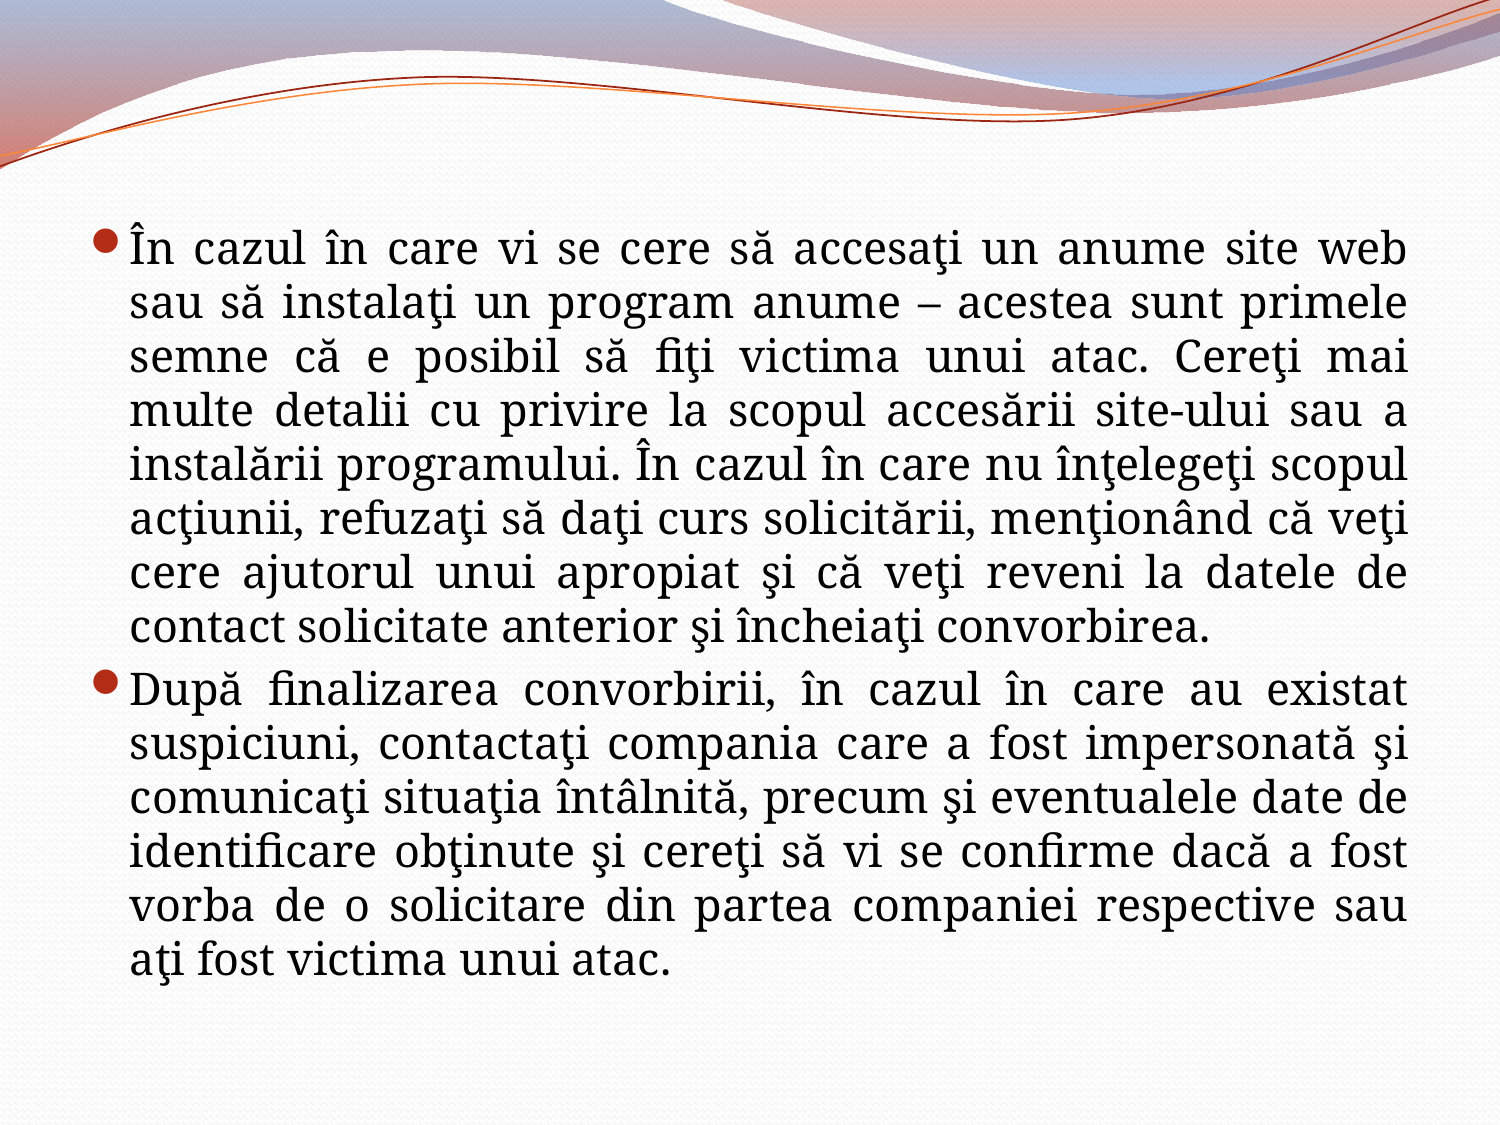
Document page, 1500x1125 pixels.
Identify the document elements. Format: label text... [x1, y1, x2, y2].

list În cazul în care vi se cere să accesaţi un anume site web sau să instalaţi un program anume – acestea sunt primele semne că e posibil să fiţi victima unui atac. Cereţi mai multe detalii cu privire la scopul accesării site-ului sau a instalării programului. În cazul în care nu înţelegeţi scopul acţiunii, refuzaţi să daţi curs solicitării, menţionând că veţi cere ajutorul unui apropiat şi că veţi reveni la datele de contact solicitate anterior şi încheiaţi convorbirea. După finalizarea convorbirii, în cazul în care au existat suspiciuni, contactaţi compania care a fost impersonată şi comunicaţi situaţia întâlnită, precum şi eventualele date de identificare obţinute şi cereţi să vi se confirme dacă a fost vorba de o solicitare din partea companiei respective sau aţi fost victima unui atac. [75, 212, 1425, 1038]
